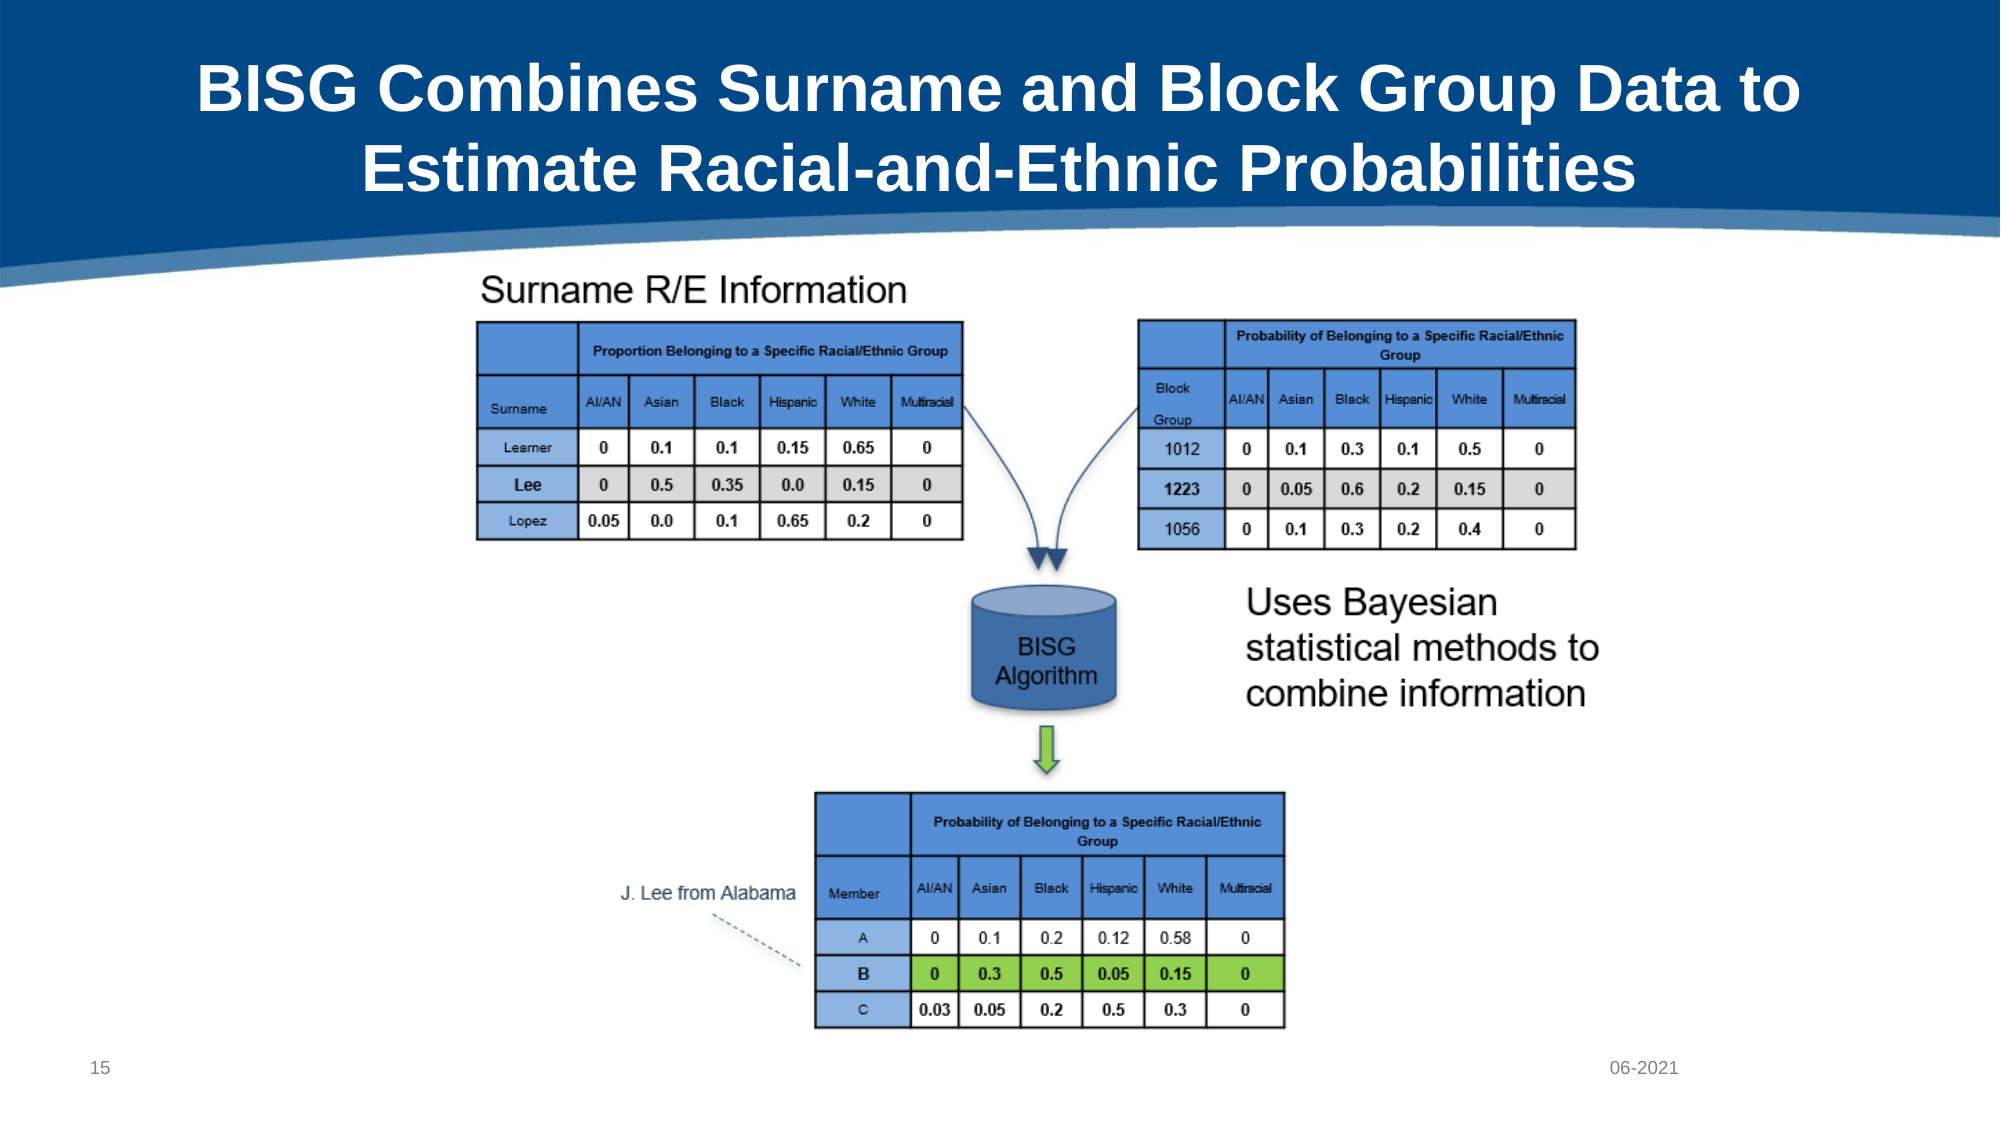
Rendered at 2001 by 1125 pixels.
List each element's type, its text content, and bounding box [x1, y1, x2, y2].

slide_number 06-2021 [1506, 1037, 1694, 1098]
slide_number 14 [75, 1037, 300, 1098]
picture [0, 0, 2000, 1038]
title BISG Combines Surname and Block Group Data to Estimate Racial-and-Ethnic Probabilities [75, 12, 1925, 238]
